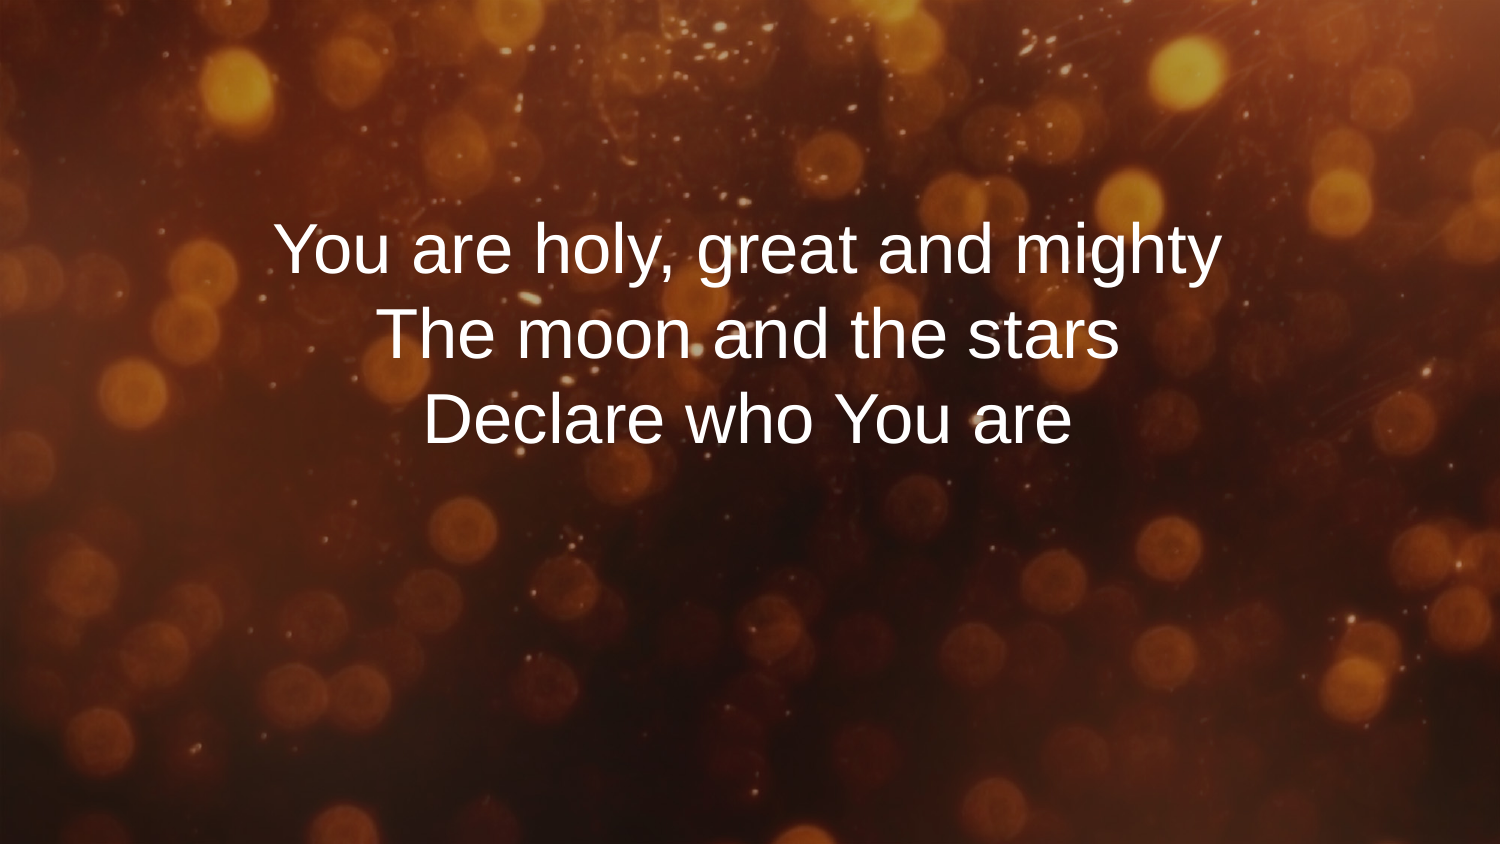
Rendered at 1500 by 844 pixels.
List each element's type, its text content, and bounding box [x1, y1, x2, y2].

text_box You are holy, great and mighty The moon and the stars Declare who You are [52, 195, 1446, 586]
picture [0, 0, 1500, 844]
